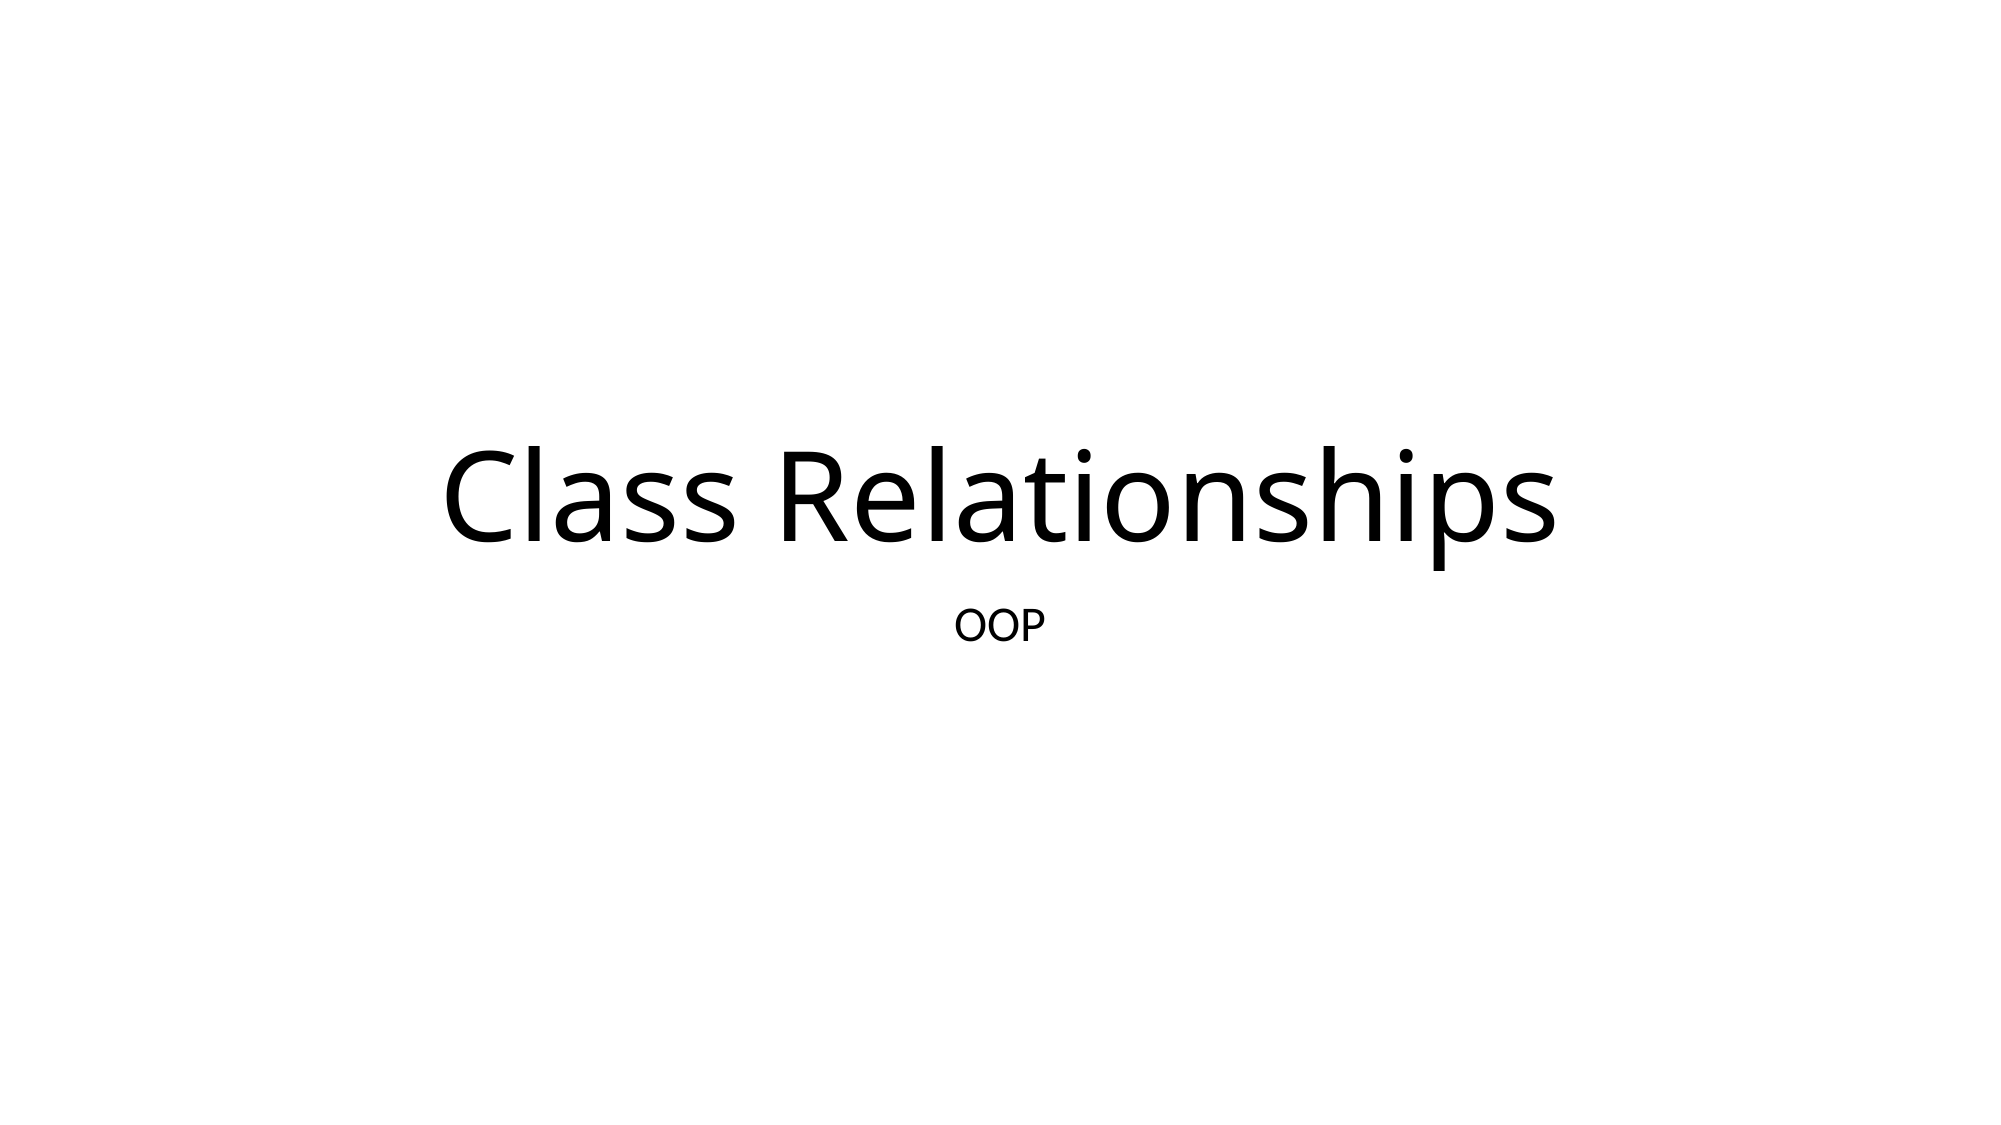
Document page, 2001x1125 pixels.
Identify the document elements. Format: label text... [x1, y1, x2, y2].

subtitle OOP [249, 590, 1750, 863]
title Class Relationships [249, 184, 1750, 576]
